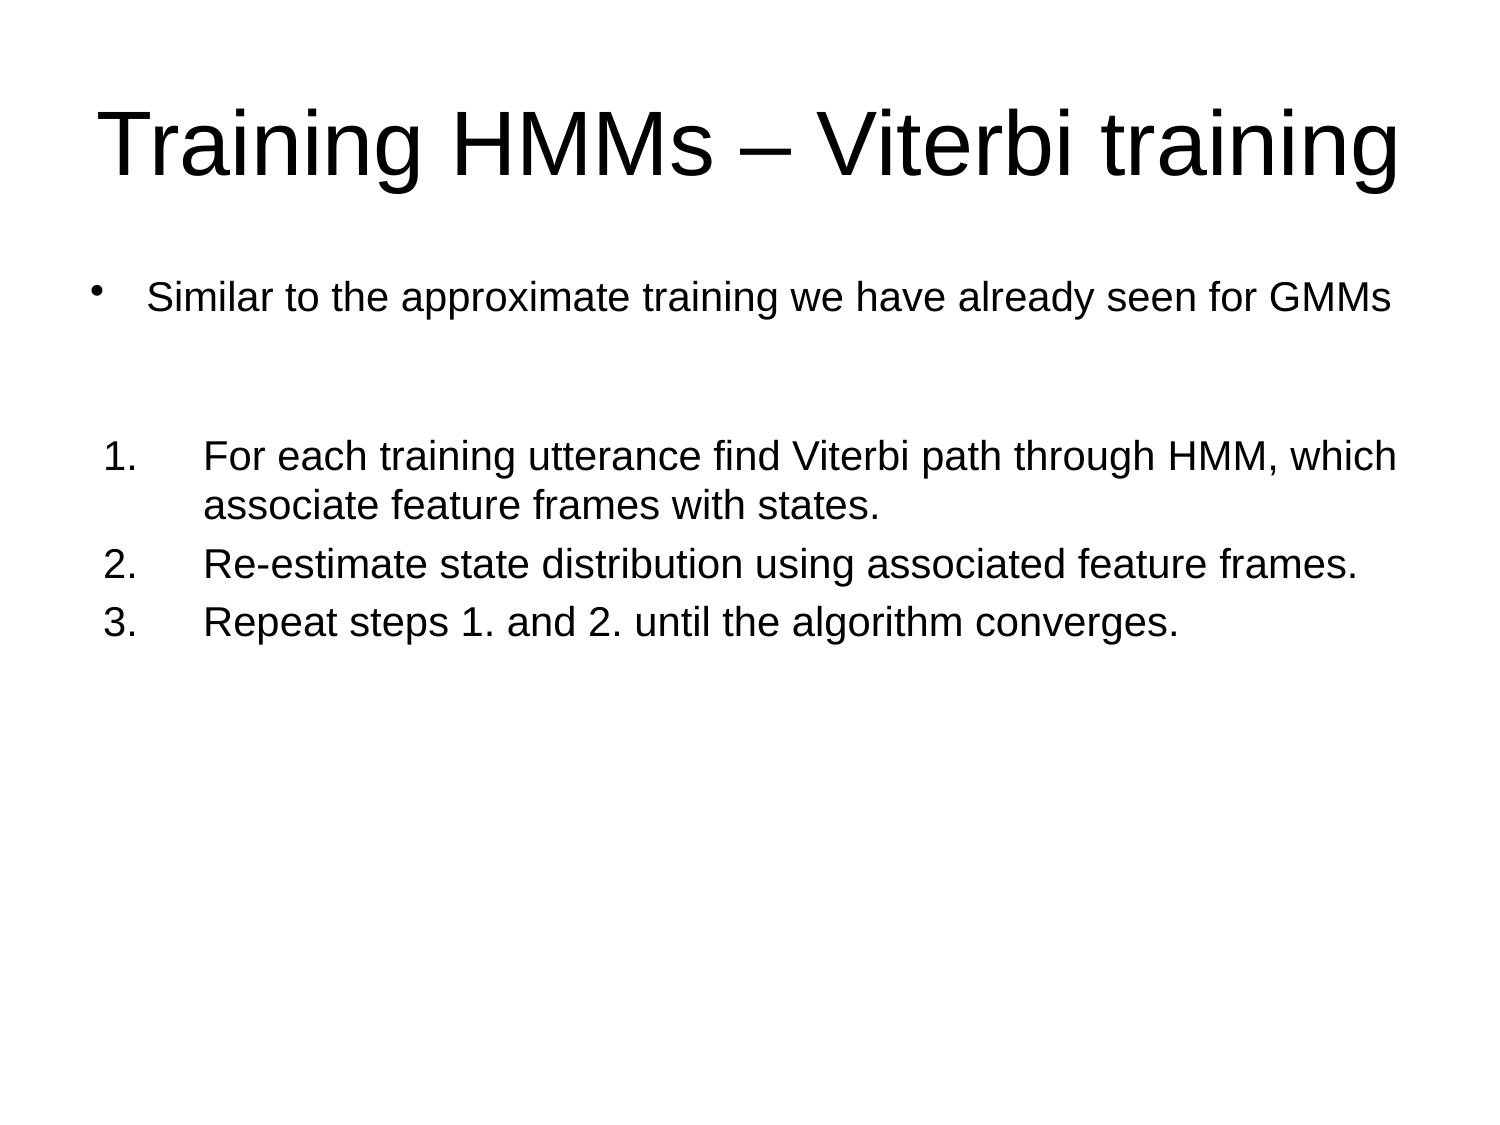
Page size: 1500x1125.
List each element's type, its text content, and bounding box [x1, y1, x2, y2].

title Training HMMs – Viterbi training [75, 45, 1425, 233]
text_box For each training utterance find Viterbi path through HMM, which associate feature frames with states. Re-estimate state distribution using associated feature frames. Repeat steps 1. and 2. until the algorithm converges. [88, 420, 1439, 627]
list Similar to the approximate training we have already seen for GMMs [75, 262, 1425, 468]
